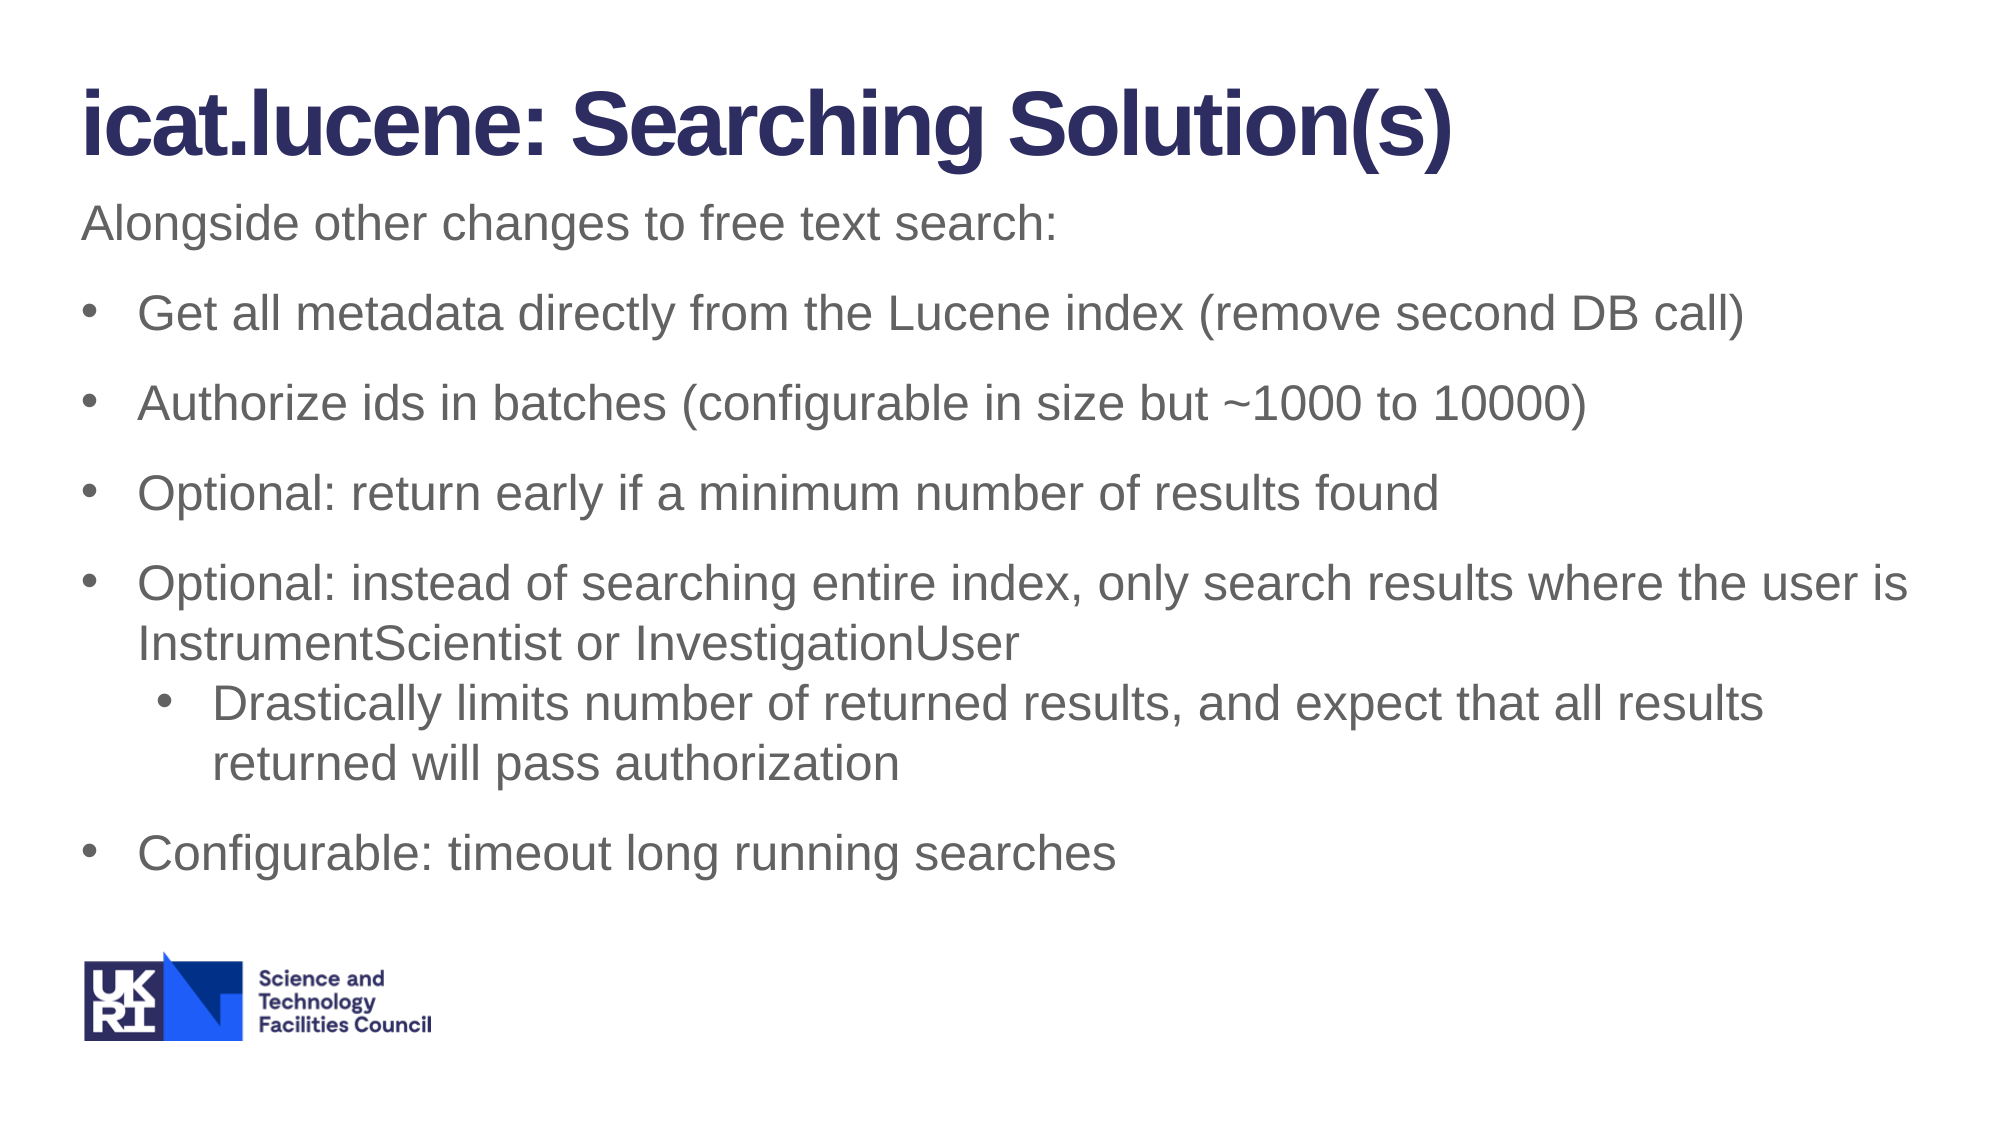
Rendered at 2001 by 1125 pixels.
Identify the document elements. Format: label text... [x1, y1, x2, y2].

text_box Alongside other changes to free text search: Get all metadata directly from the Lucene index (remove second DB call) Authorize ids in batches (configurable in size but ~1000 to 10000) Optional: return early if a minimum number of results found Optional: instead of searching entire index, only search results where the user is InstrumentScientist or InvestigationUser Drastically limits number of returned results, and expect that all results returned will pass authorization Configurable: timeout long running searches [66, 182, 1934, 888]
text_box icat.lucene: Searching Solution(s) [66, 56, 1757, 182]
picture [84, 951, 431, 1041]
